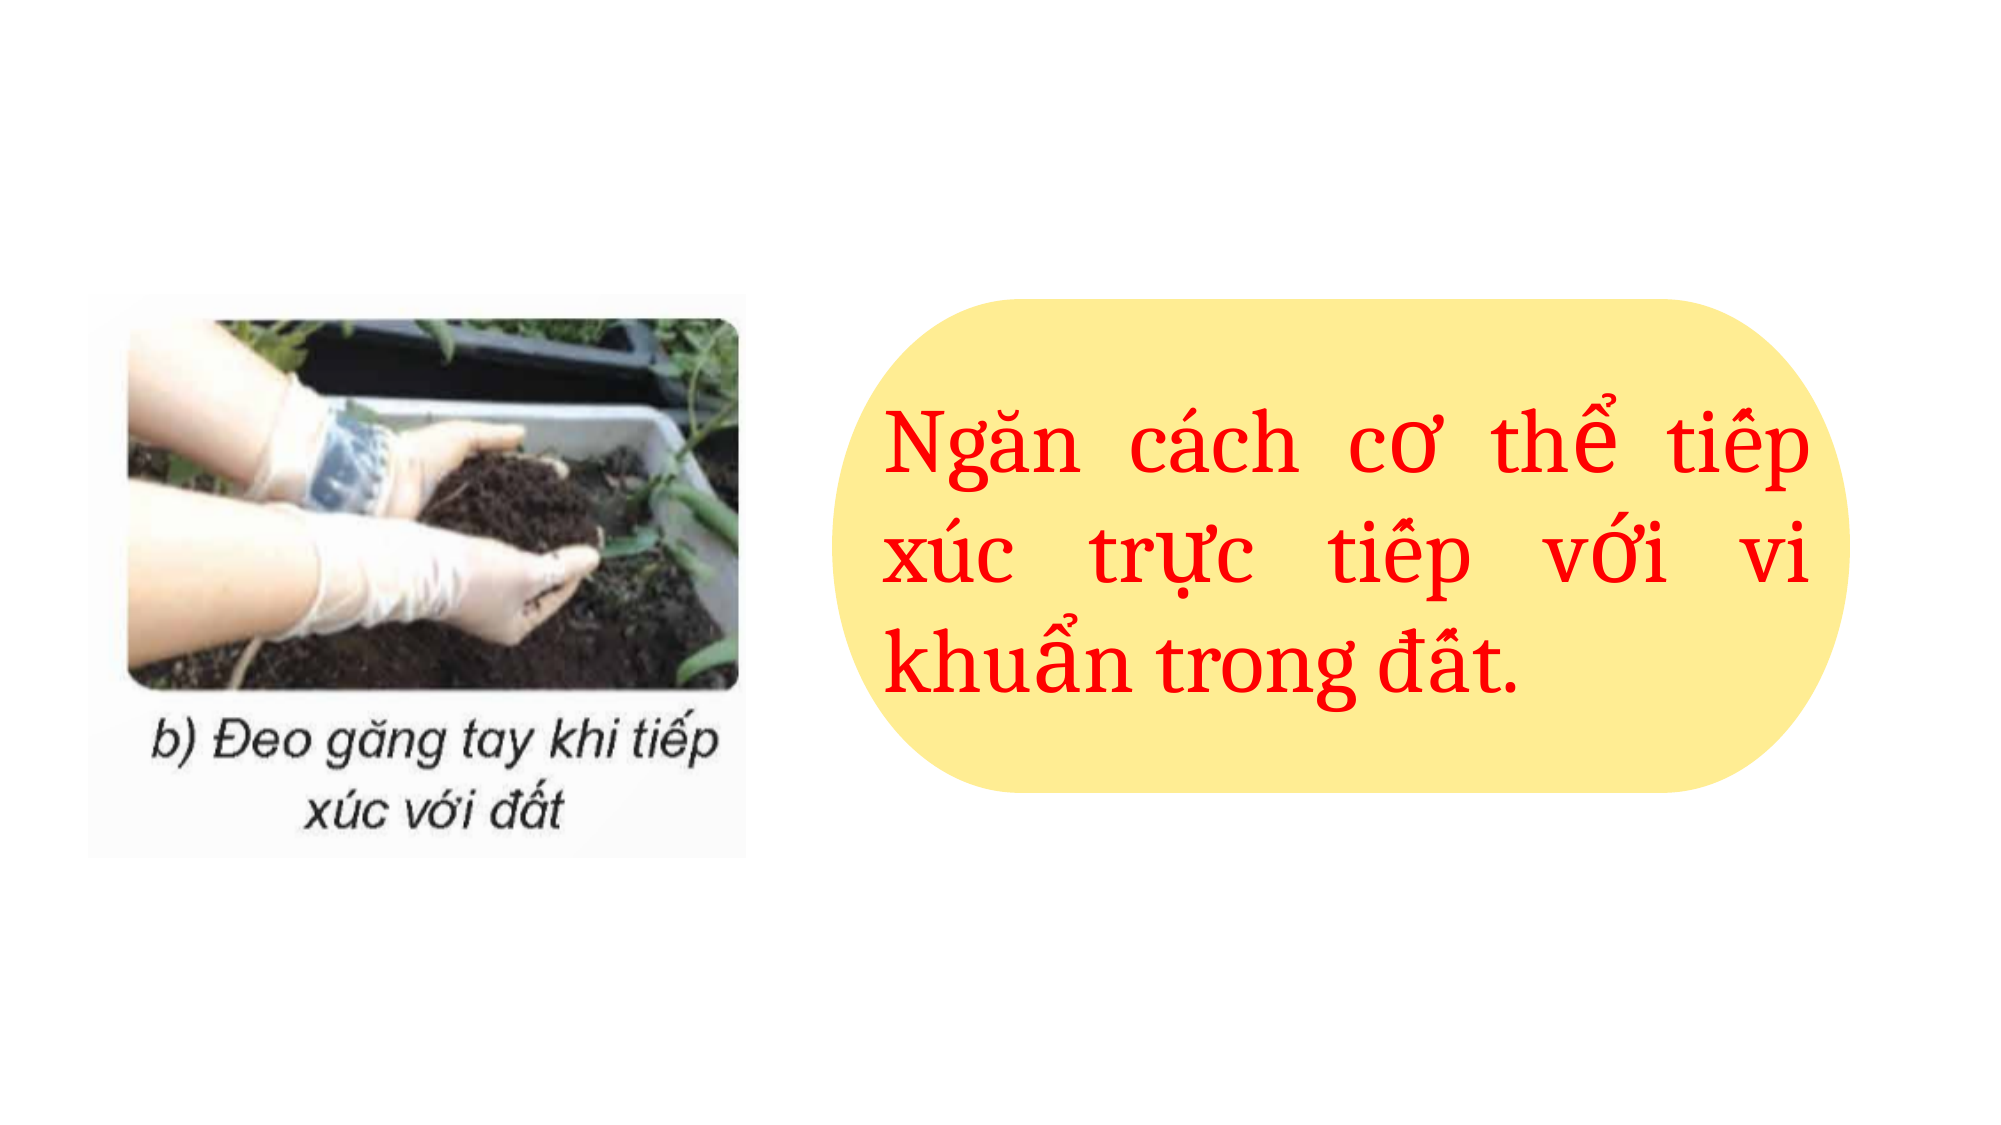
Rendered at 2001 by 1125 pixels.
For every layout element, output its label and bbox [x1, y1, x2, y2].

picture [88, 293, 746, 858]
text_box [831, 298, 1851, 794]
